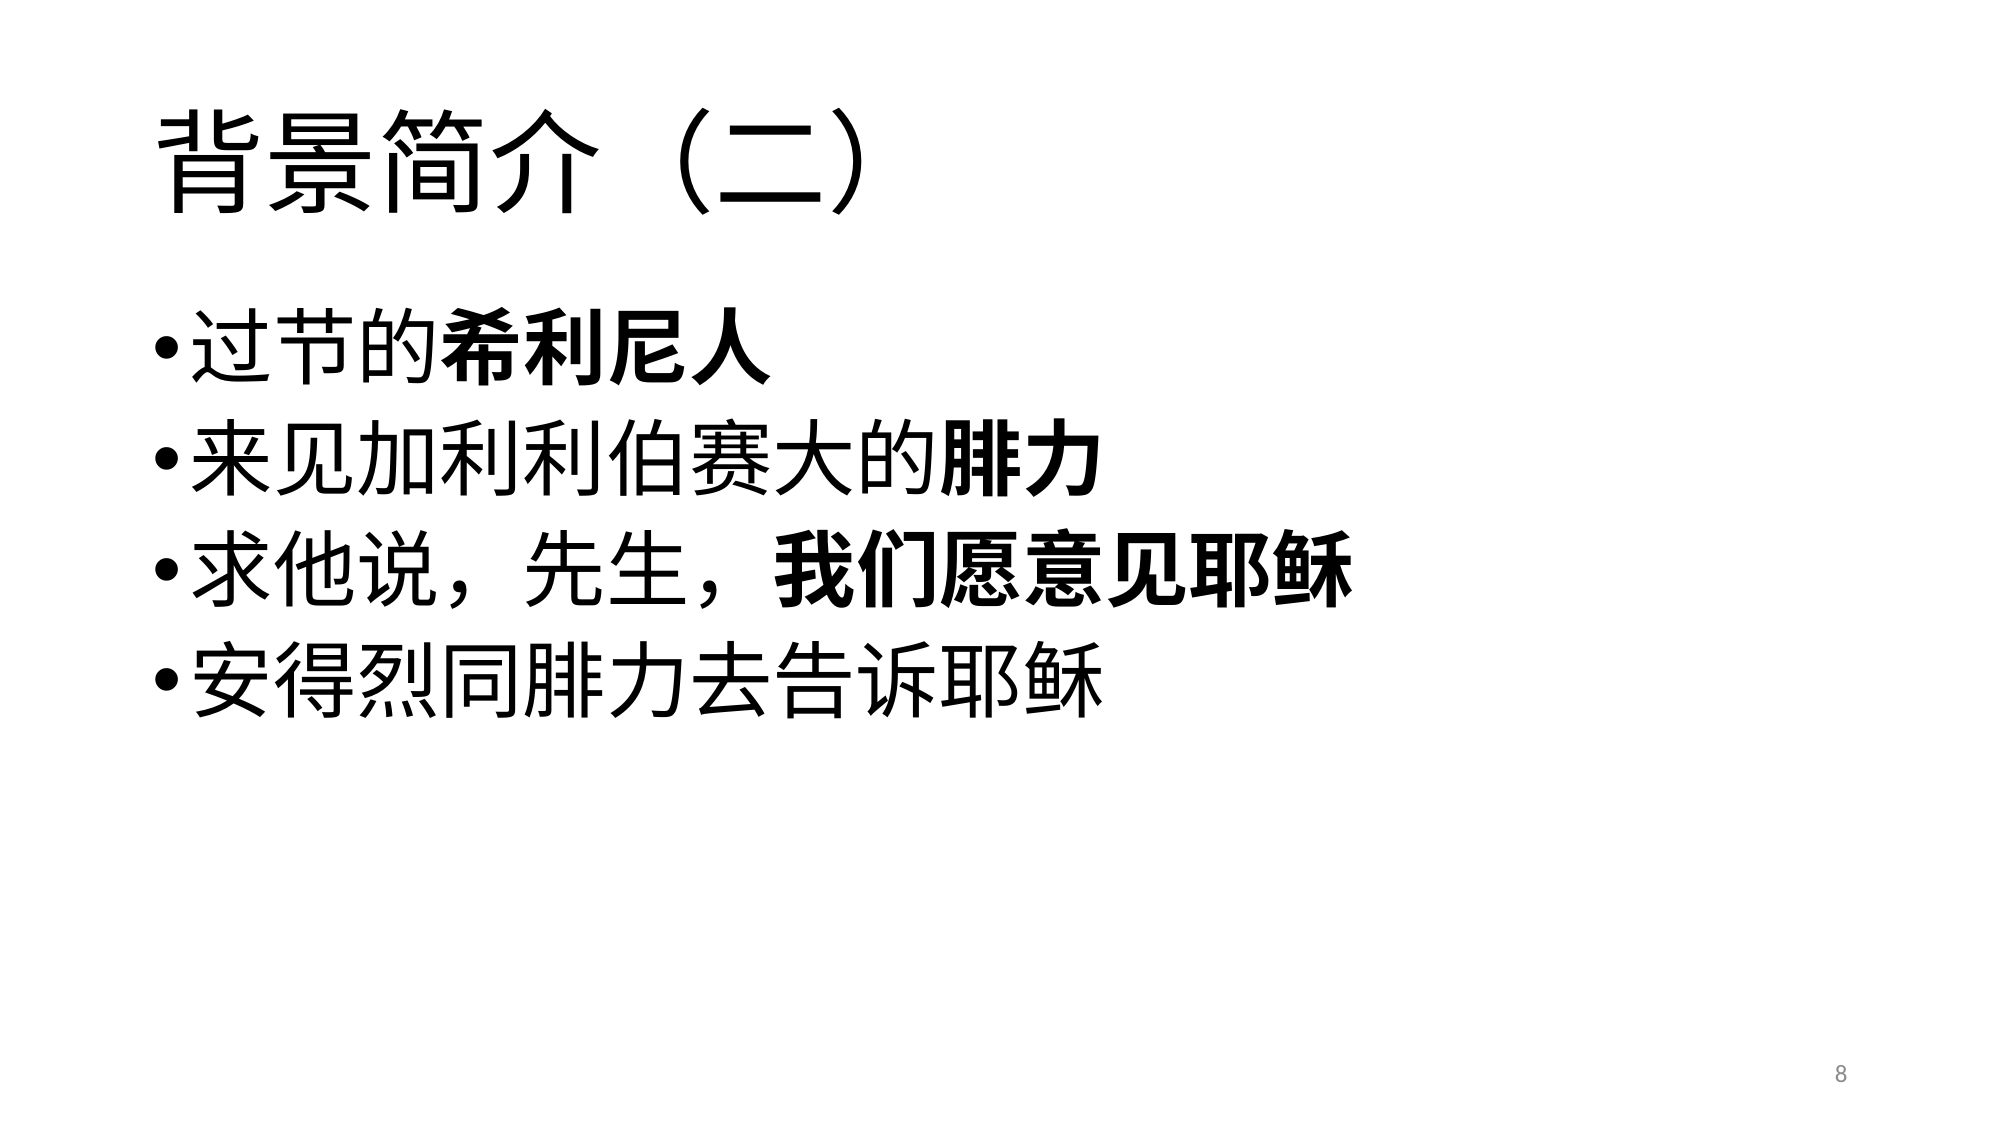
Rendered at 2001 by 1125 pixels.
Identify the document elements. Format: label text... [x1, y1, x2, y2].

slide_number 8 [1412, 1042, 1863, 1103]
list 过节的希利尼人 来见加利利伯赛大的腓力 求他说，先生，我们愿意见耶稣 安得烈同腓力去告诉耶稣 [137, 299, 1863, 1014]
title 背景简介（二） [137, 59, 1863, 278]
